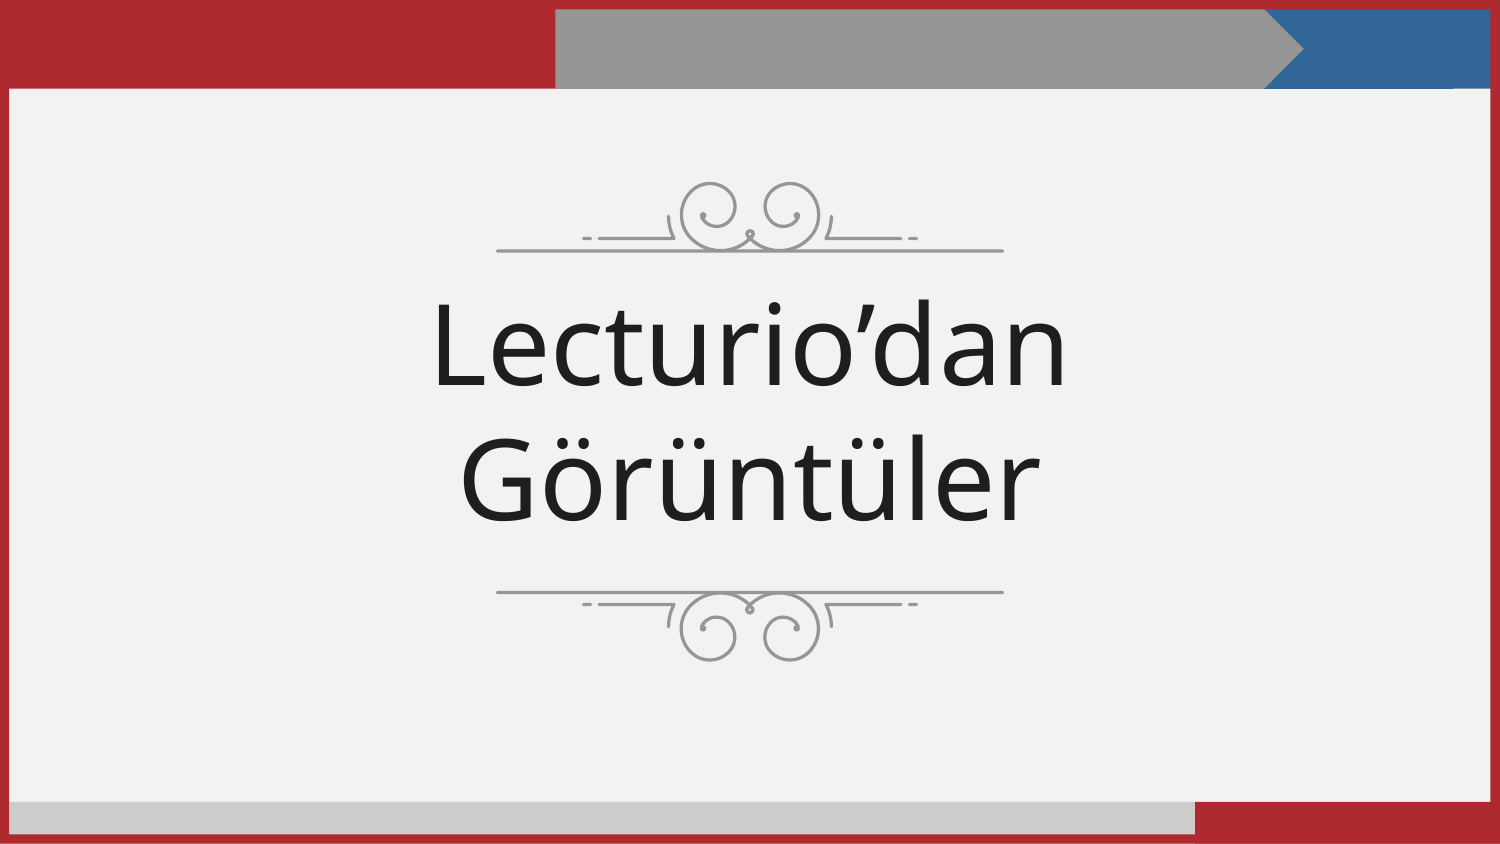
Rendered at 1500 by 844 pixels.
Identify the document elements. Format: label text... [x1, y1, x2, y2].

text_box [495, 181, 1005, 253]
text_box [495, 590, 1005, 662]
title Lecturio’dan Görüntüler [399, 257, 1101, 587]
